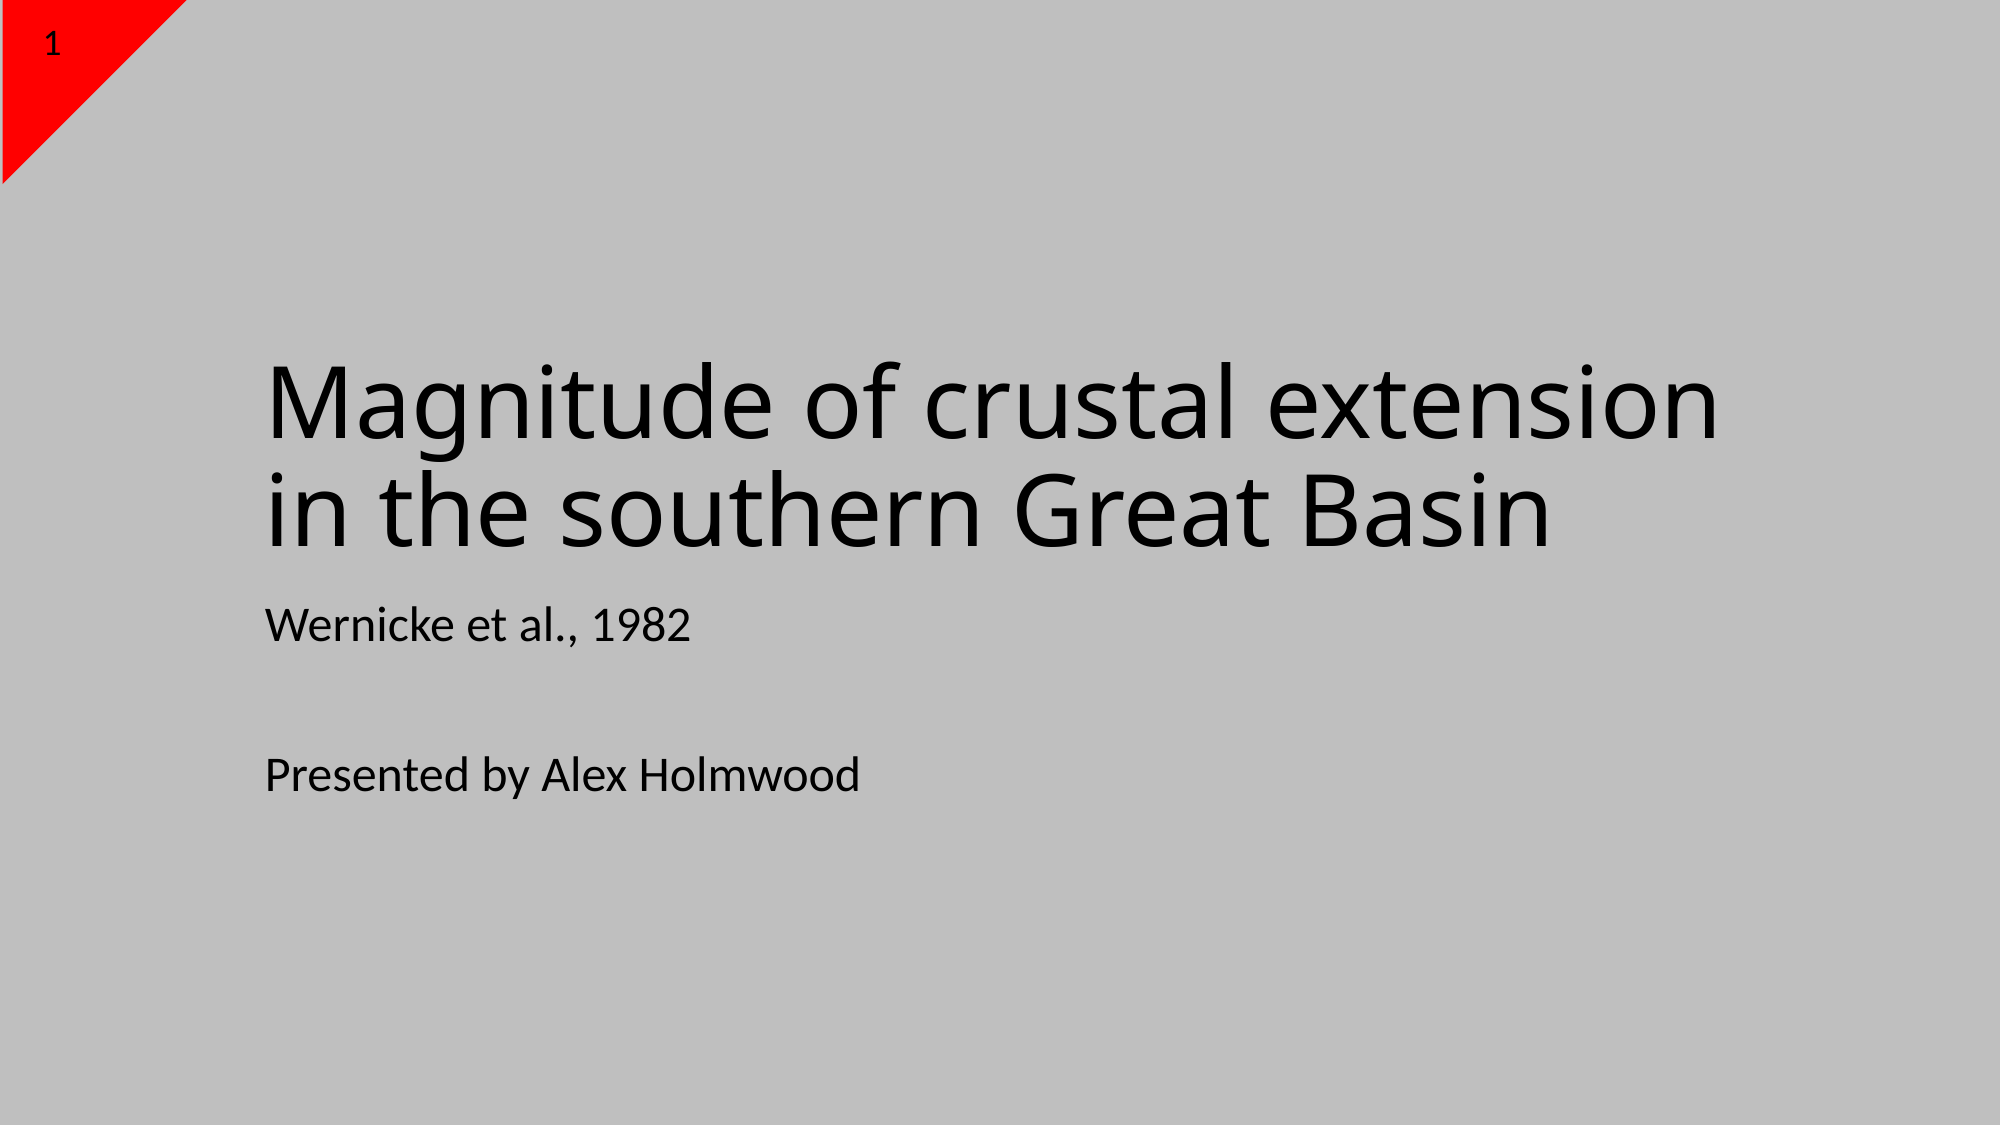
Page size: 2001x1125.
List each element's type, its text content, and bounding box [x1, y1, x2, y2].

title Magnitude of crustal extension in the southern Great Basin [249, 184, 1750, 576]
text_box [1, 0, 189, 187]
subtitle Wernicke et al., 1982 Presented by Alex Holmwood [249, 590, 1750, 863]
text_box 1 [27, 10, 95, 71]
